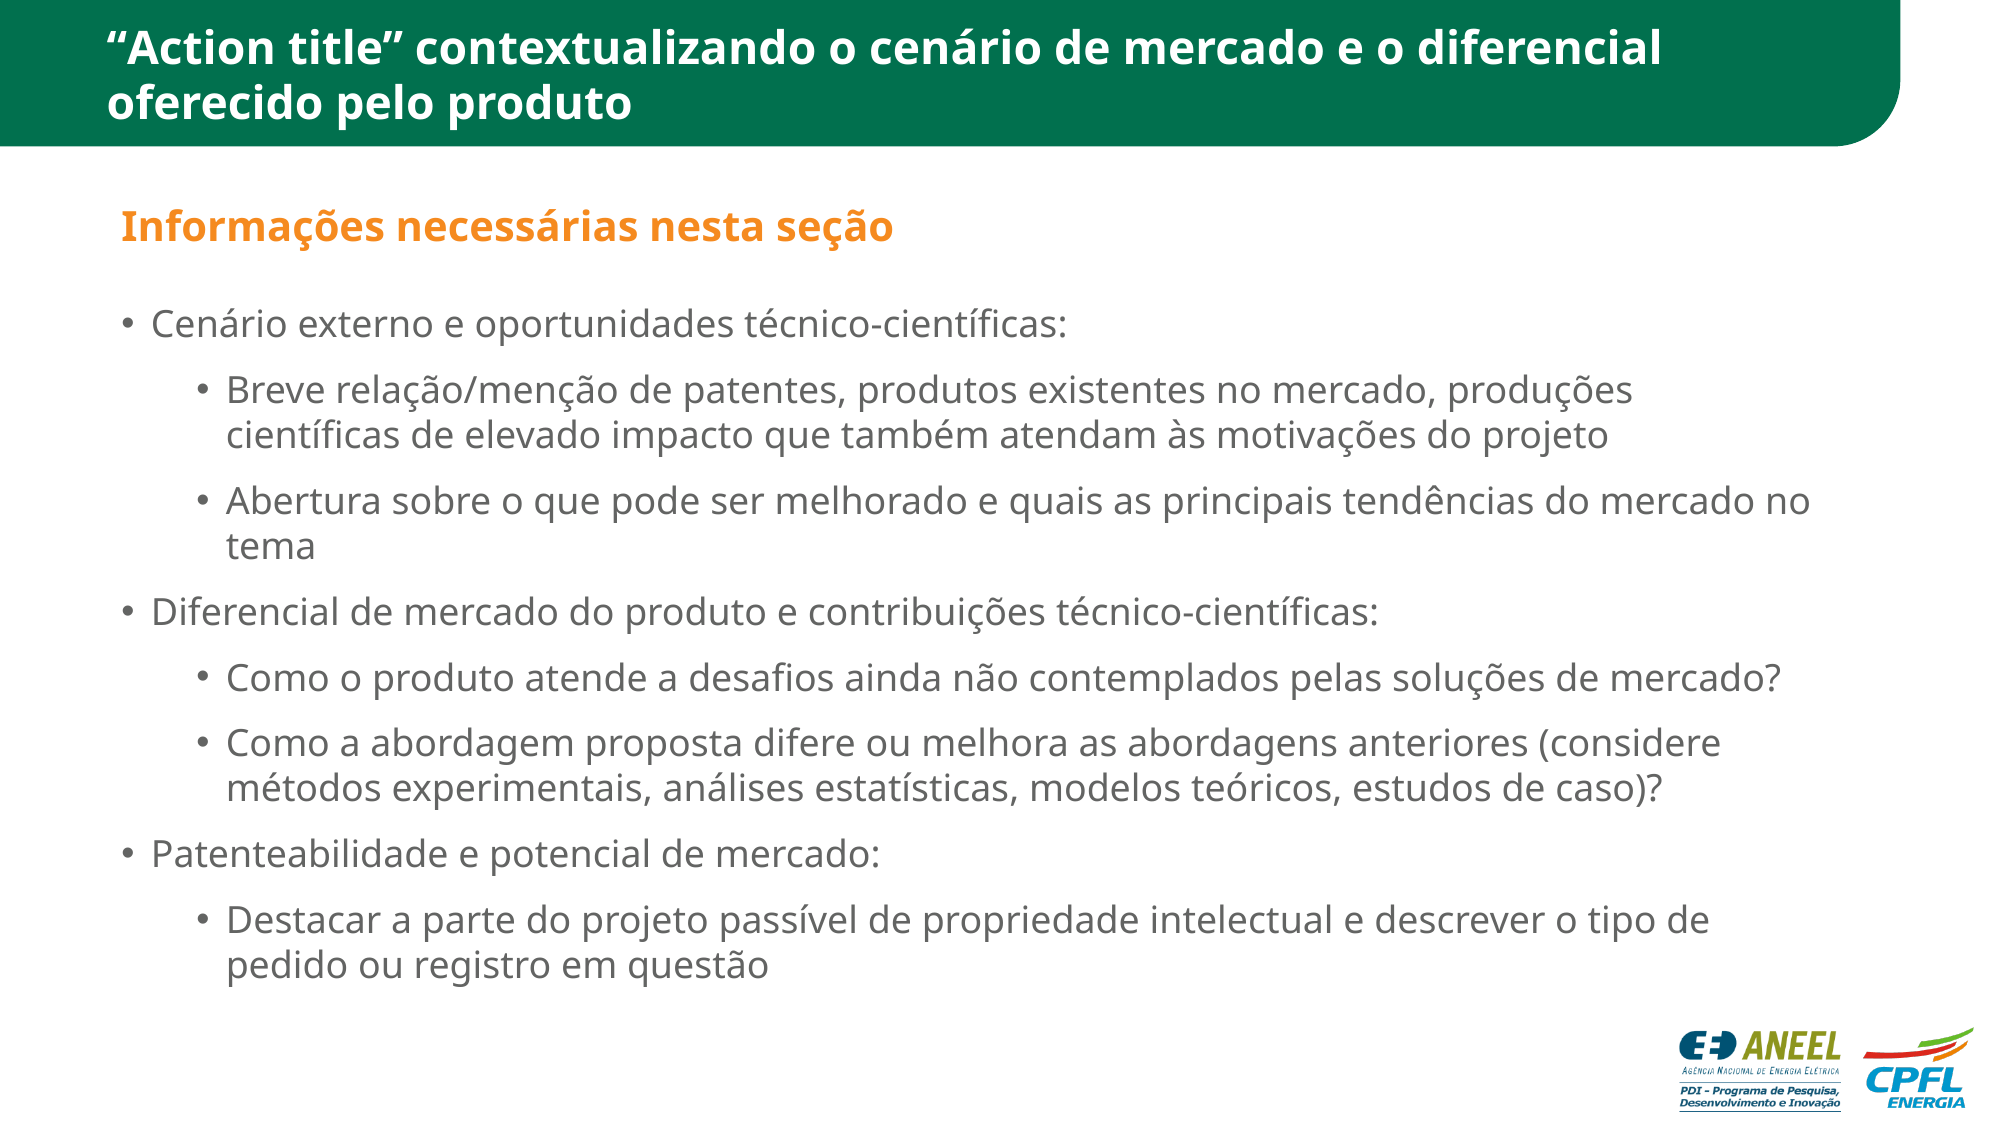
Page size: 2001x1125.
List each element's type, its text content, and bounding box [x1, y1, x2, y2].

picture [1675, 1027, 1845, 1116]
text_box Informações necessárias nesta seção Cenário externo e oportunidades técnico-científicas: Breve relação/menção de patentes, produtos existentes no mercado, produções científicas de elevado impacto que também atendam às motivações do projeto Abertura sobre o que pode ser melhorado e quais as principais tendências do mercado no tema Diferencial de mercado do produto e contribuições técnico-científicas: Como o produto atende a desafios ainda não contemplados pelas soluções de mercado? Como a abordagem proposta difere ou melhora as abordagens anteriores (considere métodos experimentais, análises estatísticas, modelos teóricos, estudos de caso)? Patenteabilidade e potencial de mercado: Destacar a parte do projeto passível de propriedade intelectual e descrever o tipo de pedido ou registro em questão [106, 192, 1834, 994]
text_box “Action title” contextualizando o cenário de mercado e o diferencial oferecido pelo produto [106, 8, 1834, 139]
picture [1863, 1027, 1974, 1108]
picture [1940, 1100, 1948, 1106]
